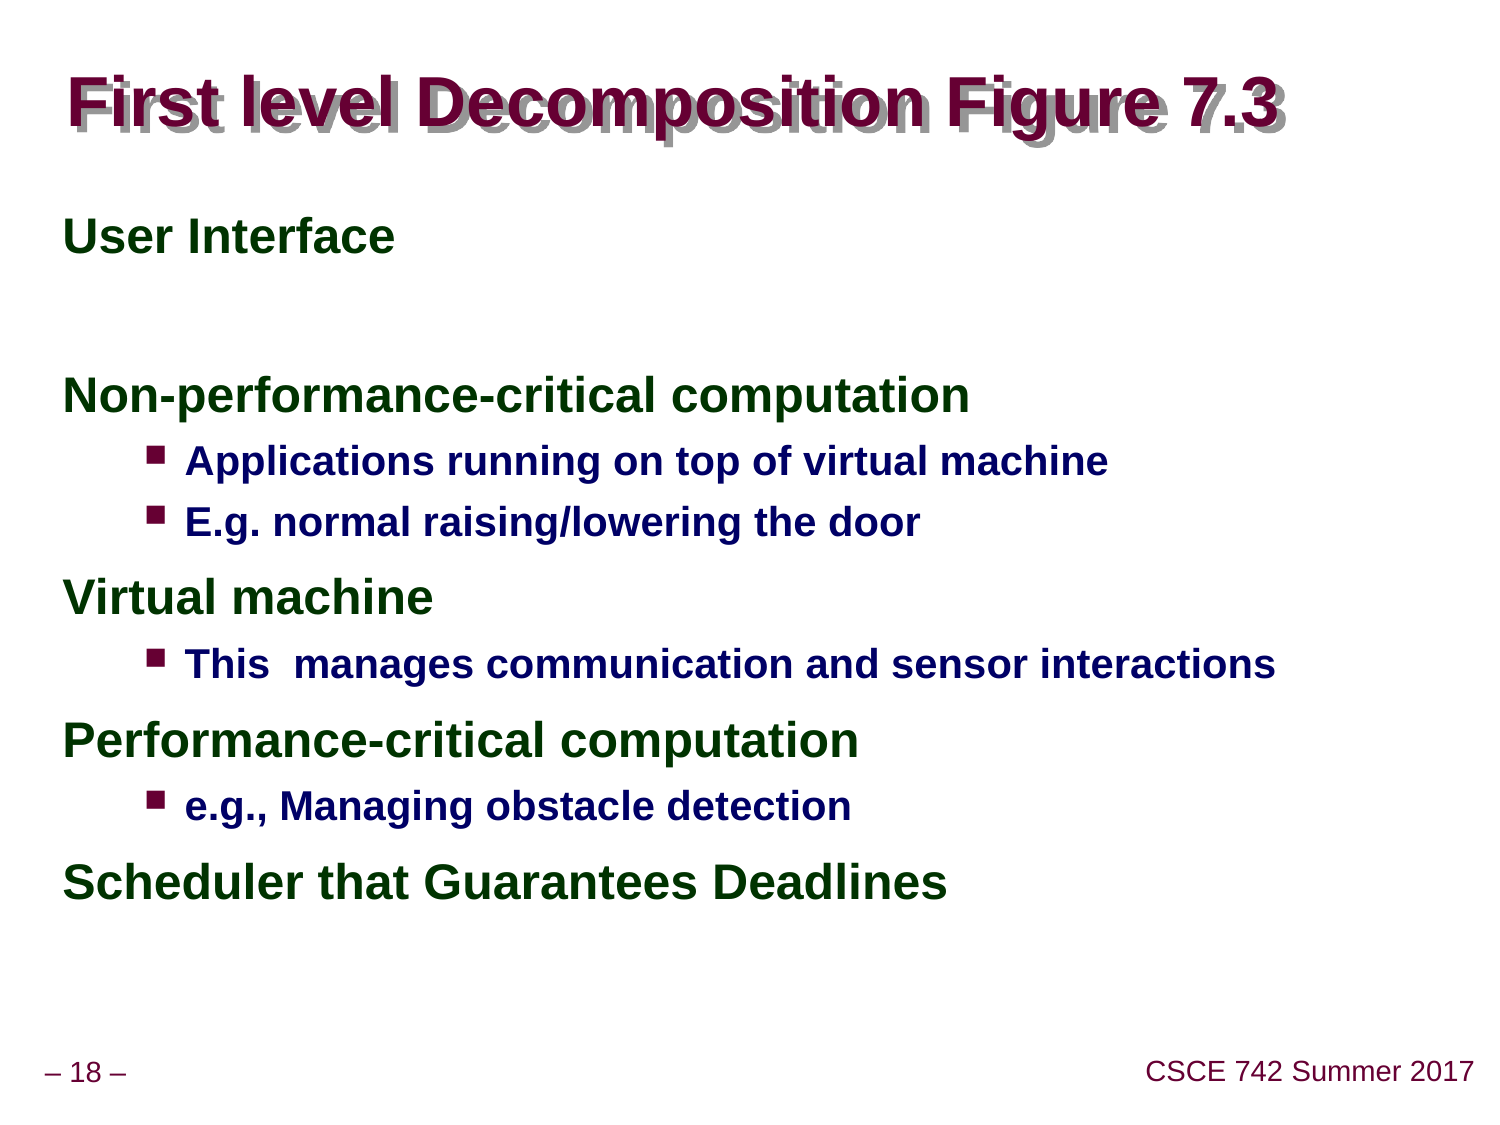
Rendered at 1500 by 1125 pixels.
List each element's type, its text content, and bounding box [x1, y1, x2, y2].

title First level Decomposition Figure 7.3 [66, 40, 1497, 169]
list User Interface Non-performance-critical computation Applications running on top of virtual machine E.g. normal raising/lowering the door Virtual machine This manages communication and sensor interactions Performance-critical computation e.g., Managing obstacle detection Scheduler that Guarantees Deadlines [47, 199, 1411, 1058]
